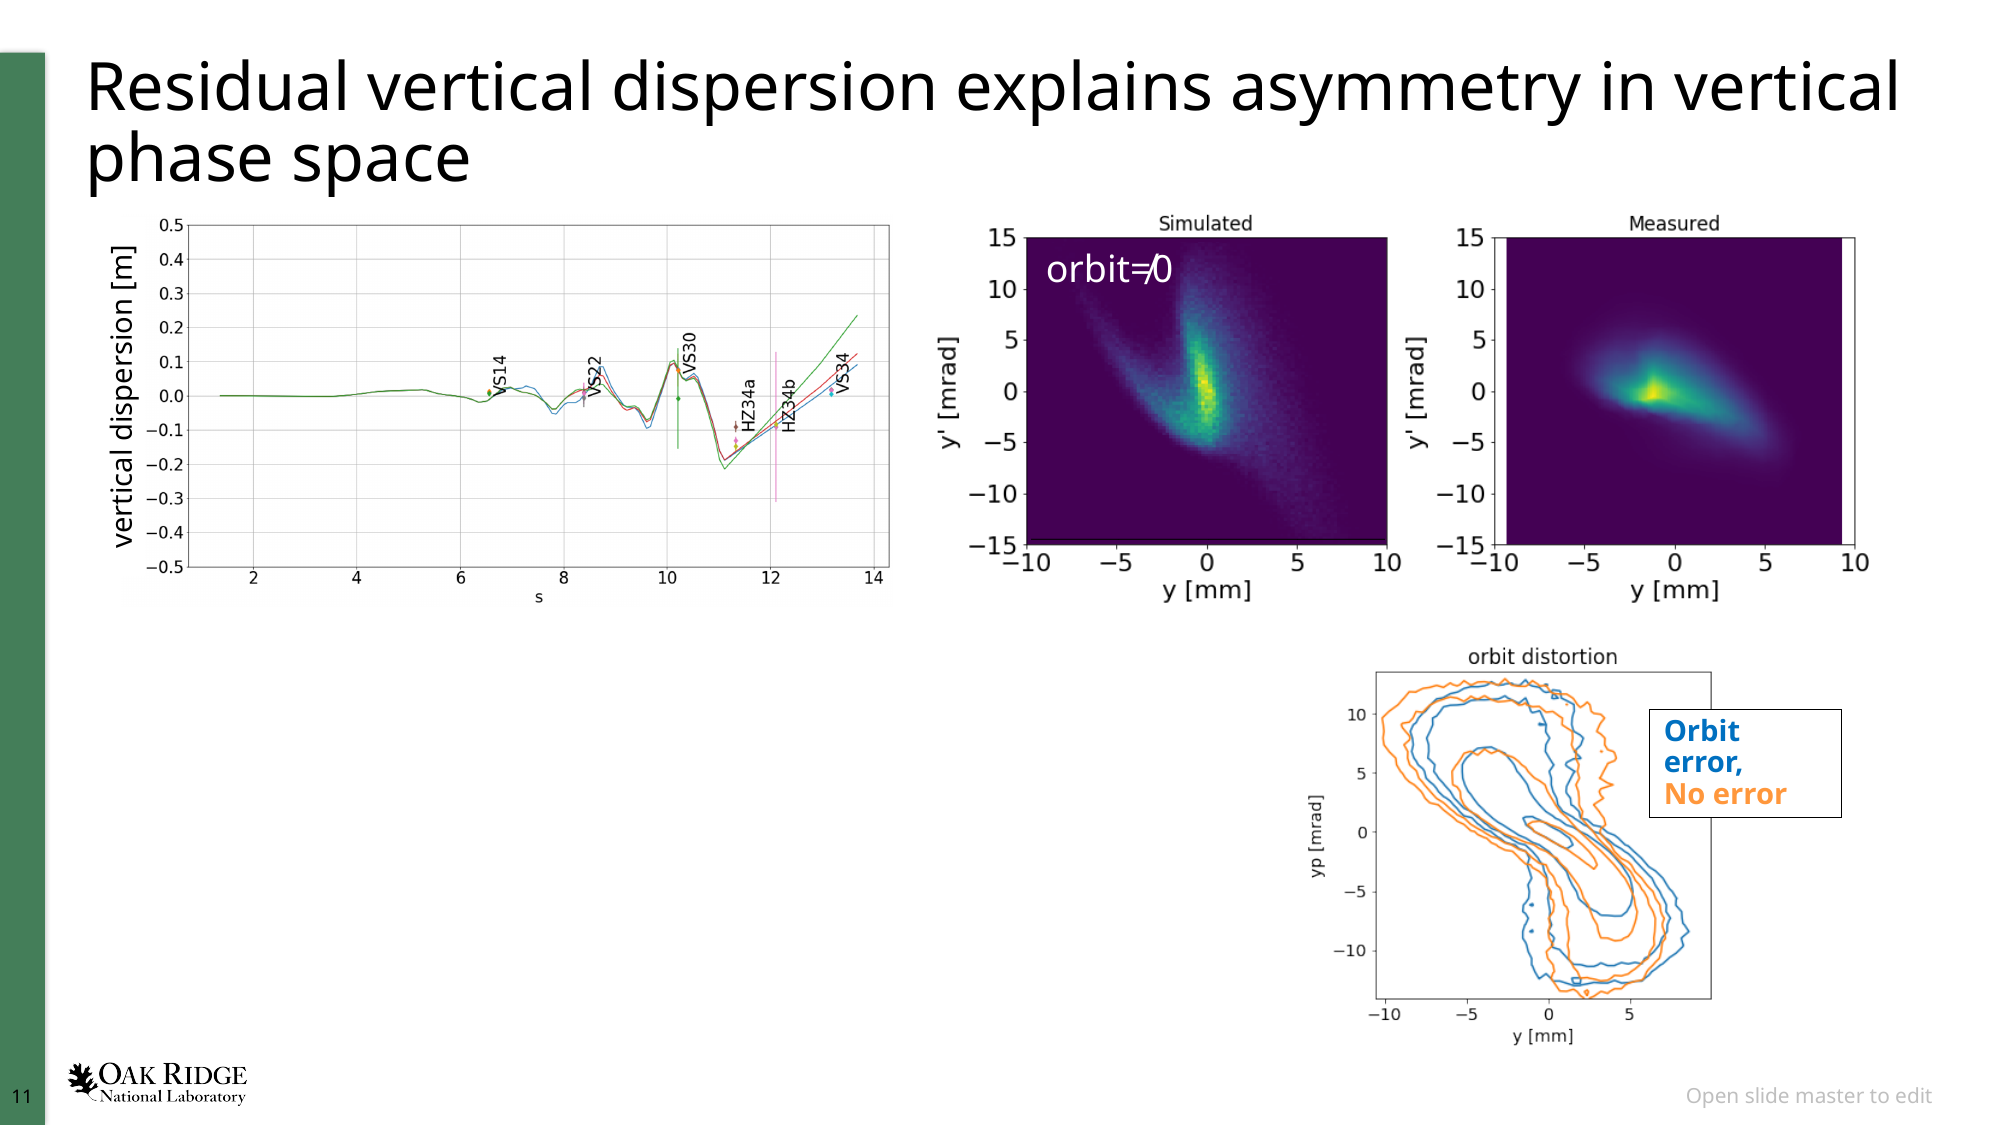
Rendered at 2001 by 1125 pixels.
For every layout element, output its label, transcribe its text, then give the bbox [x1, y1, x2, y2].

title Residual vertical dispersion explains asymmetry in vertical phase space [70, 44, 1946, 206]
text_box vertical dispersion [m] [99, 216, 120, 577]
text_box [1301, 639, 1842, 1054]
picture [931, 207, 1878, 605]
picture [120, 213, 893, 607]
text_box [1030, 242, 1385, 540]
picture [67, 1062, 247, 1106]
